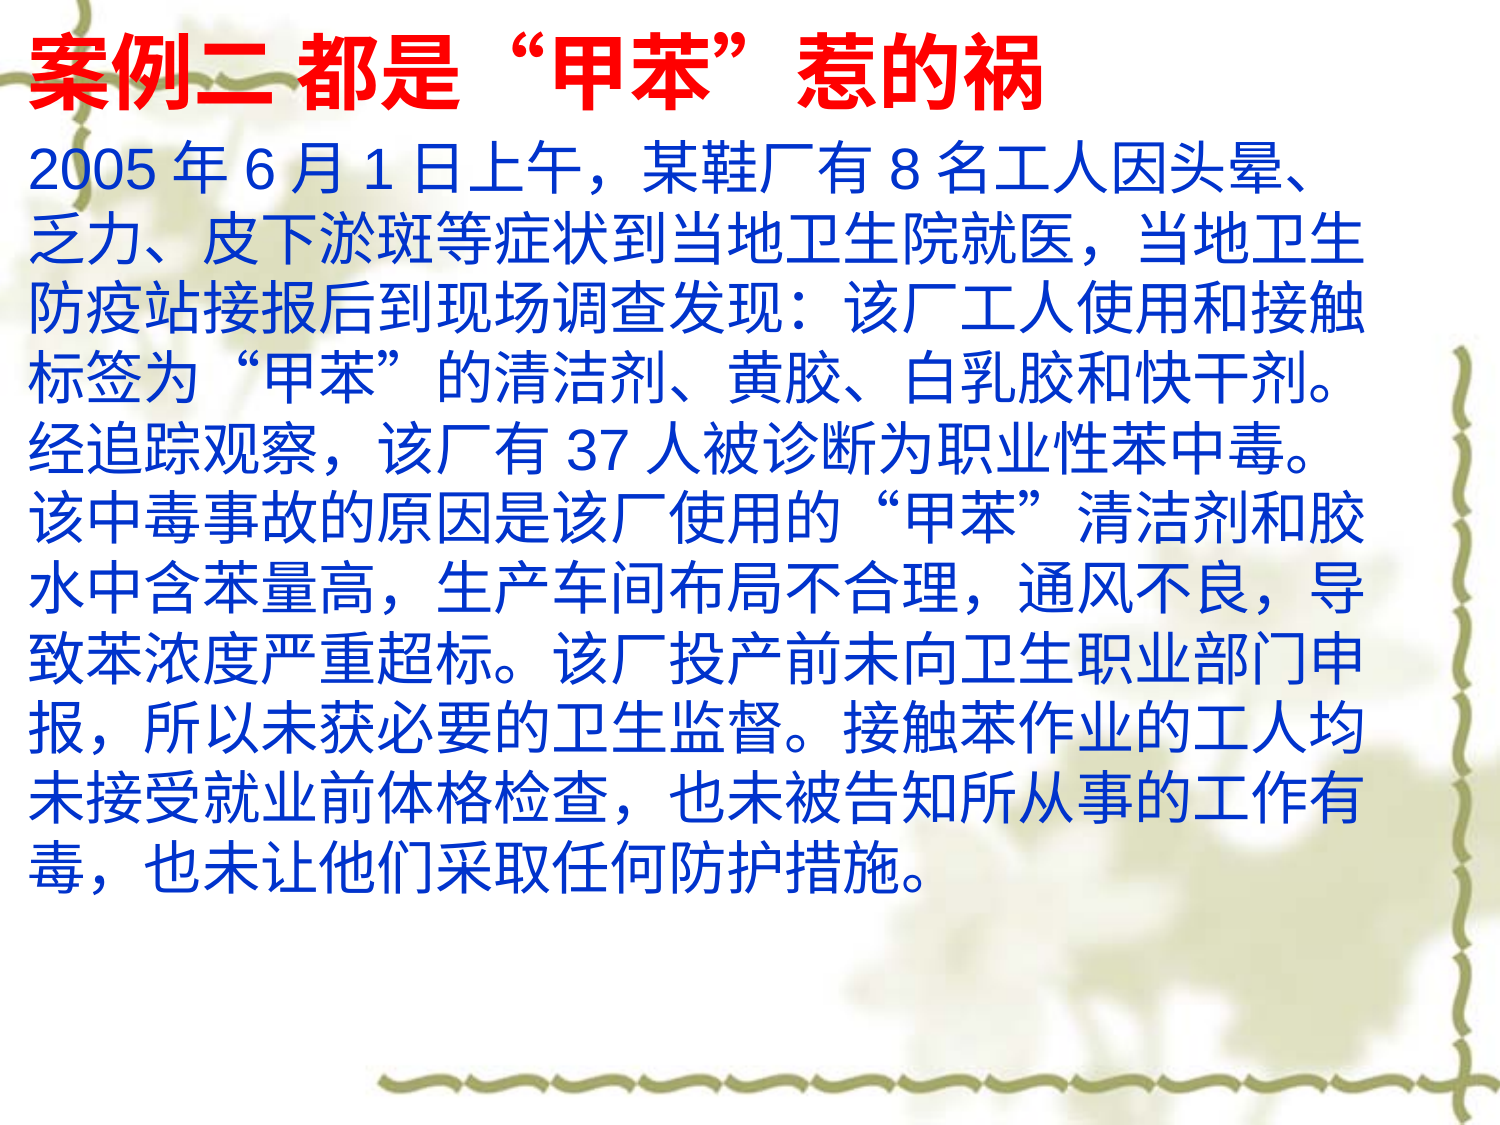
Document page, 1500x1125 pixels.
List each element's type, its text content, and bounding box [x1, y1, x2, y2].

list 案例二 都是“甲苯”惹的祸 2005年6月1日上午，某鞋厂有8名工人因头晕、乏力、皮下淤斑等症状到当地卫生院就医，当地卫生防疫站接报后到现场调查发现：该厂工人使用和接触标签为“甲苯”的清洁剂、黄胶、白乳胶和快干剂。经追踪观察，该厂有37人被诊断为职业性苯中毒。该中毒事故的原因是该厂使用的“甲苯”清洁剂和胶水中含苯量高，生产车间布局不合理，通风不良，导致苯浓度严重超标。该厂投产前未向卫生职业部门申报，所以未获必要的卫生监督。接触苯作业的工人均未接受就业前体格检查，也未被告知所从事的工作有毒，也未让他们采取任何防护措施。 [12, 12, 1414, 1100]
picture [0, 0, 1500, 1125]
